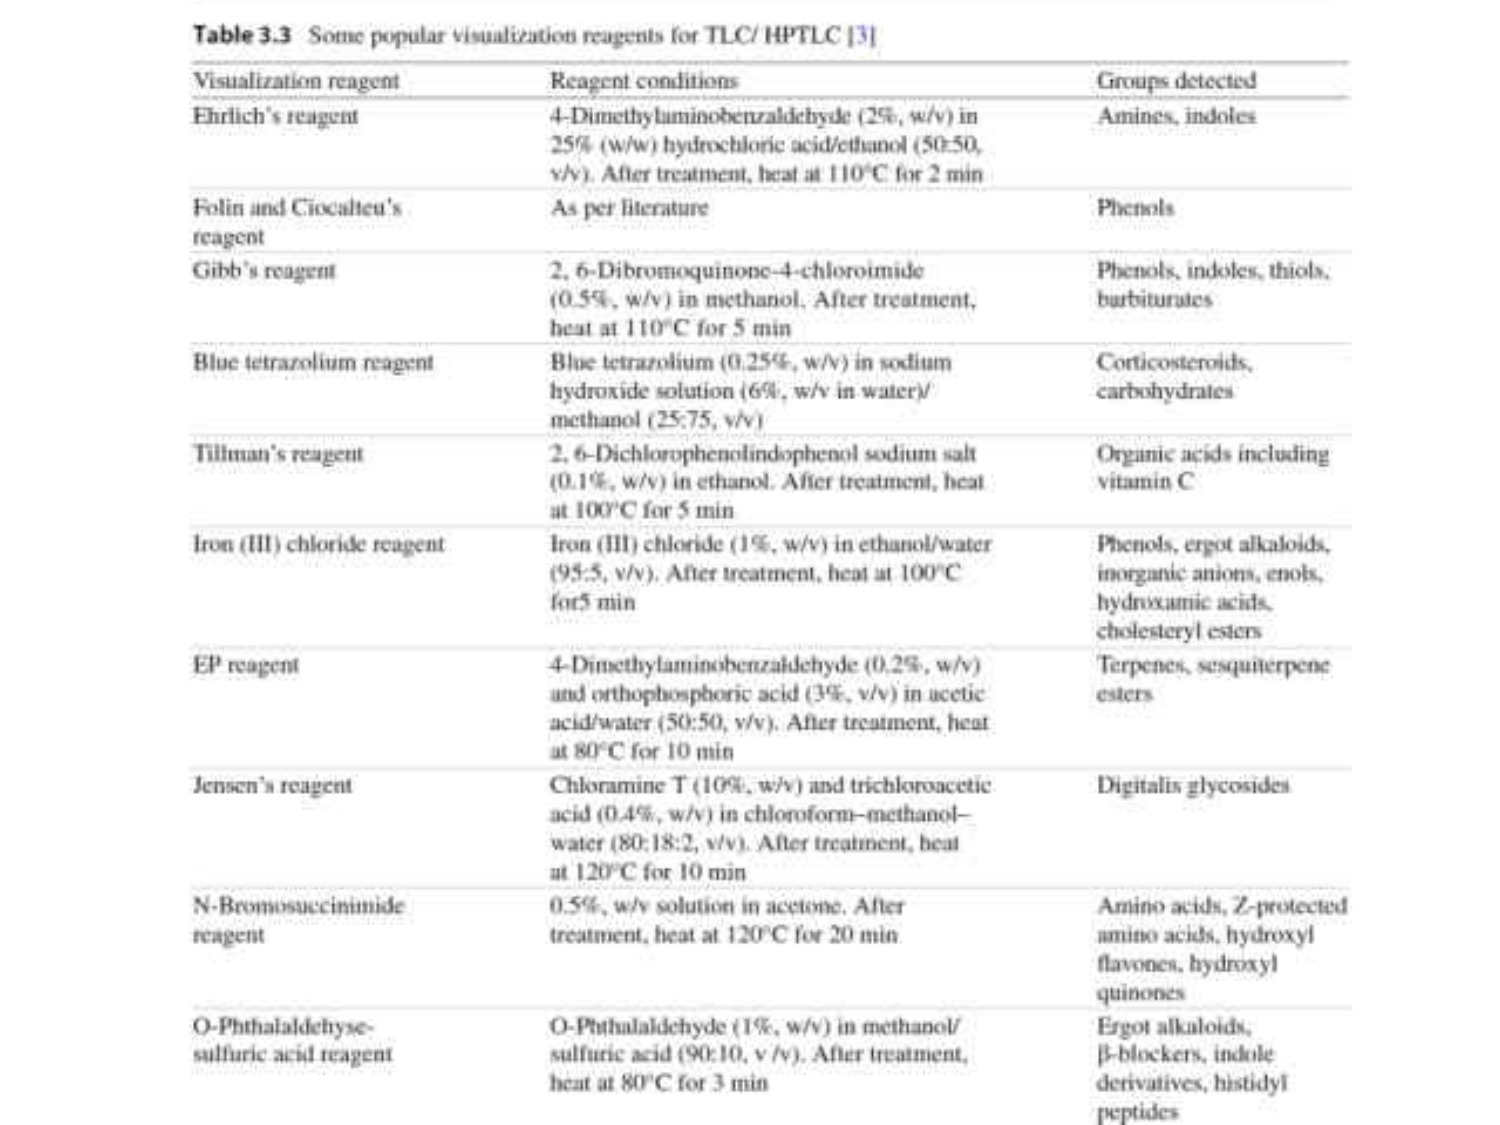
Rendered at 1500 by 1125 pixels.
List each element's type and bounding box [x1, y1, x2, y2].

picture [170, 0, 1377, 1125]
